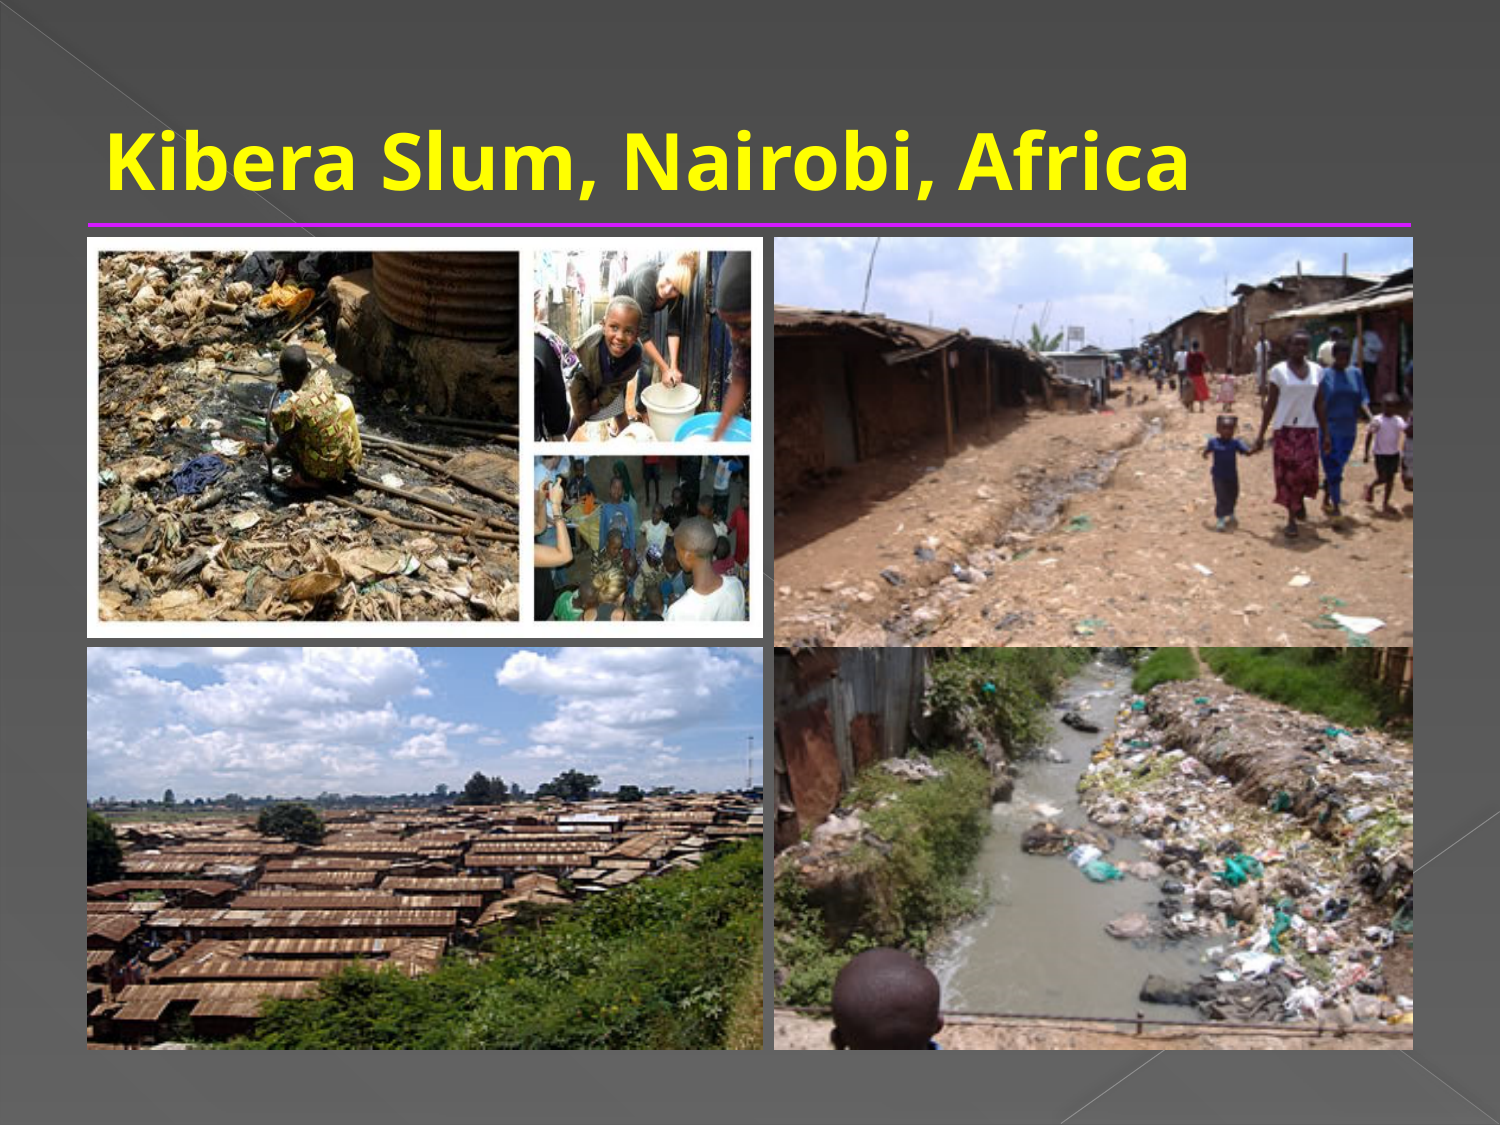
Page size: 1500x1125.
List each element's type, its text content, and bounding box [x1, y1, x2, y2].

picture [87, 647, 763, 1051]
picture [774, 237, 1413, 1051]
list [87, 237, 763, 638]
title Kibera Slum, Nairobi, Africa [75, 43, 1425, 274]
